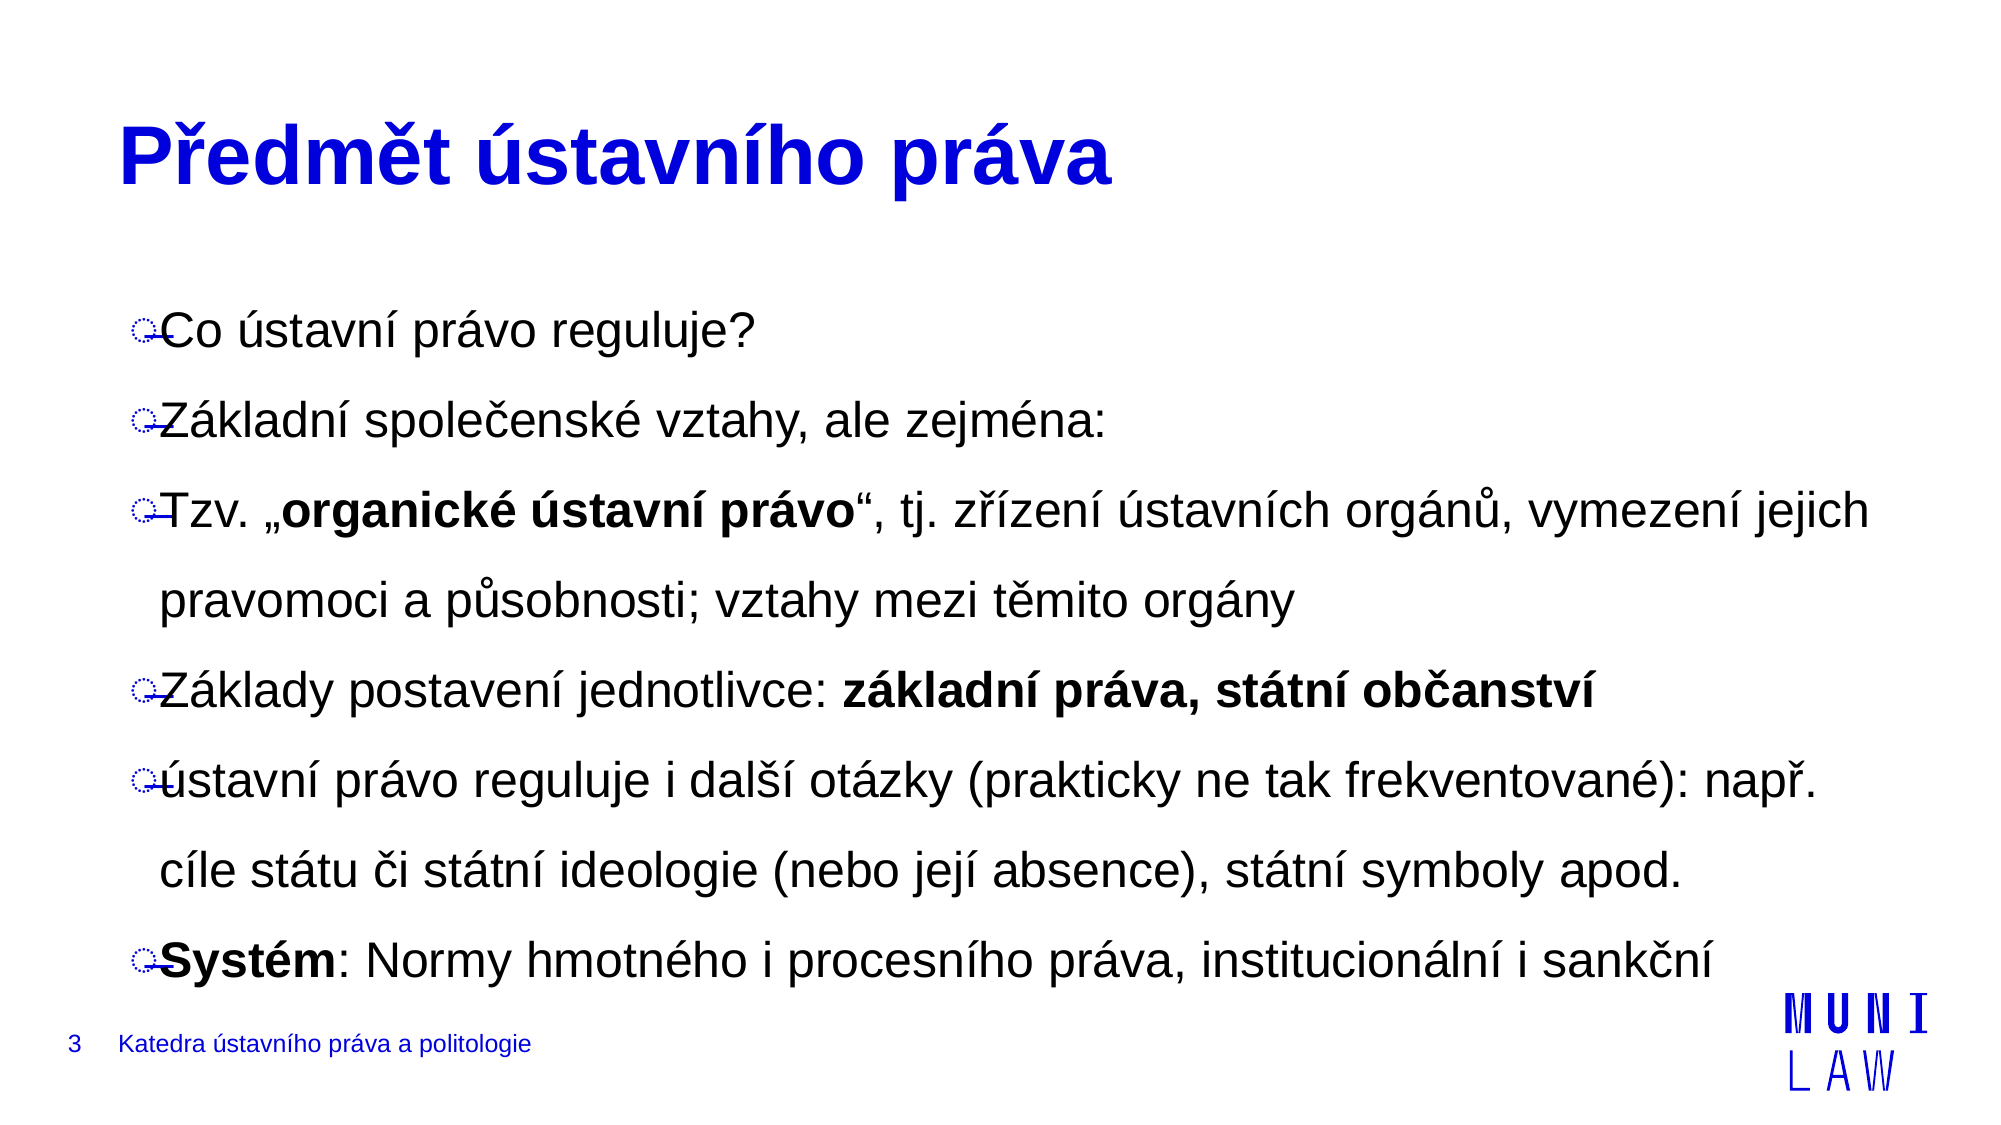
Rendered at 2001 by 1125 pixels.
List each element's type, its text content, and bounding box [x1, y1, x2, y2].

list Co ústavní právo reguluje? Základní společenské vztahy, ale zejména: Tzv. „organické ústavní právo“, tj. zřízení ústavních orgánů, vymezení jejich pravomoci a působnosti; vztahy mezi těmito orgány Základy postavení jednotlivce: základní práva, státní občanství ústavní právo reguluje i další otázky (prakticky ne tak frekventované): např. cíle státu či státní ideologie (nebo její absence), státní symboly apod. Systém: Normy hmotného i procesního práva, institucionální i sankční [118, 267, 1883, 1012]
slide_number 3 [67, 1021, 110, 1063]
title Předmět ústavního práva [118, 118, 1883, 193]
footer Katedra ústavního práva a politologie [118, 1021, 1418, 1063]
